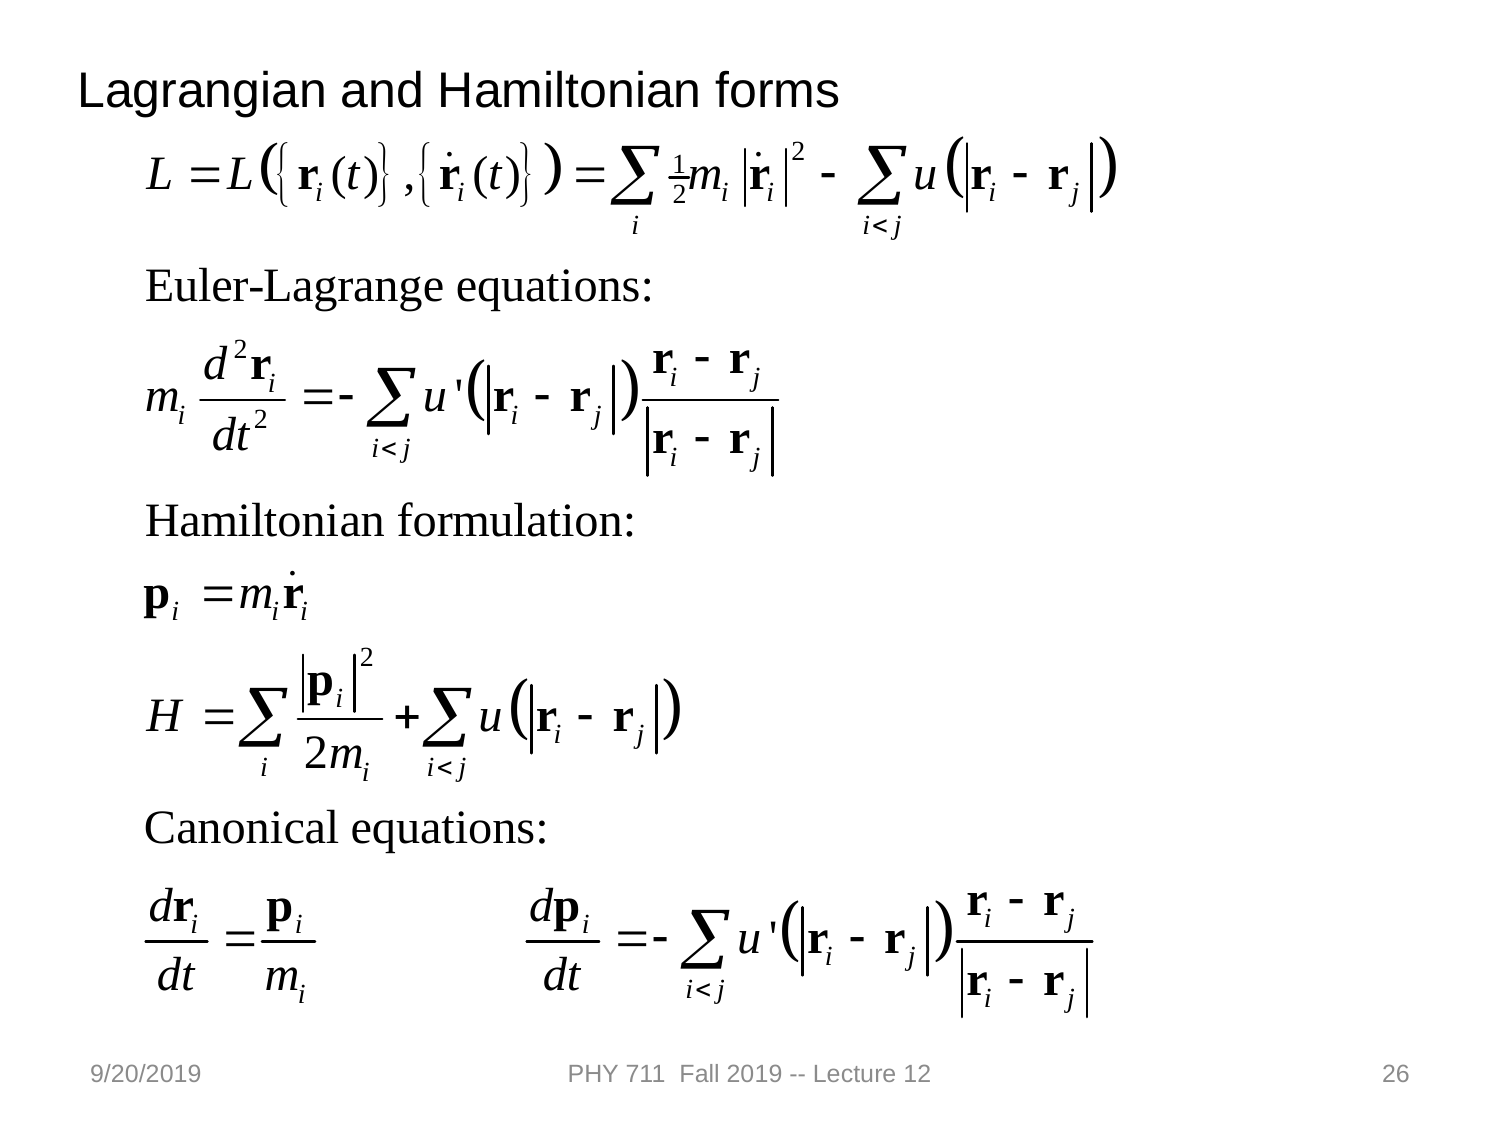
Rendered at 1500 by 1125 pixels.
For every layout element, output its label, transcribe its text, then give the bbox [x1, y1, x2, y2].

text_box Lagrangian and Hamiltonian forms [62, 49, 1288, 125]
footer PHY 711 Fall 2019 -- Lecture 12 [512, 1042, 988, 1103]
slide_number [75, 1042, 425, 1103]
slide_number 26 [1074, 1042, 1425, 1103]
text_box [137, 129, 1122, 1027]
